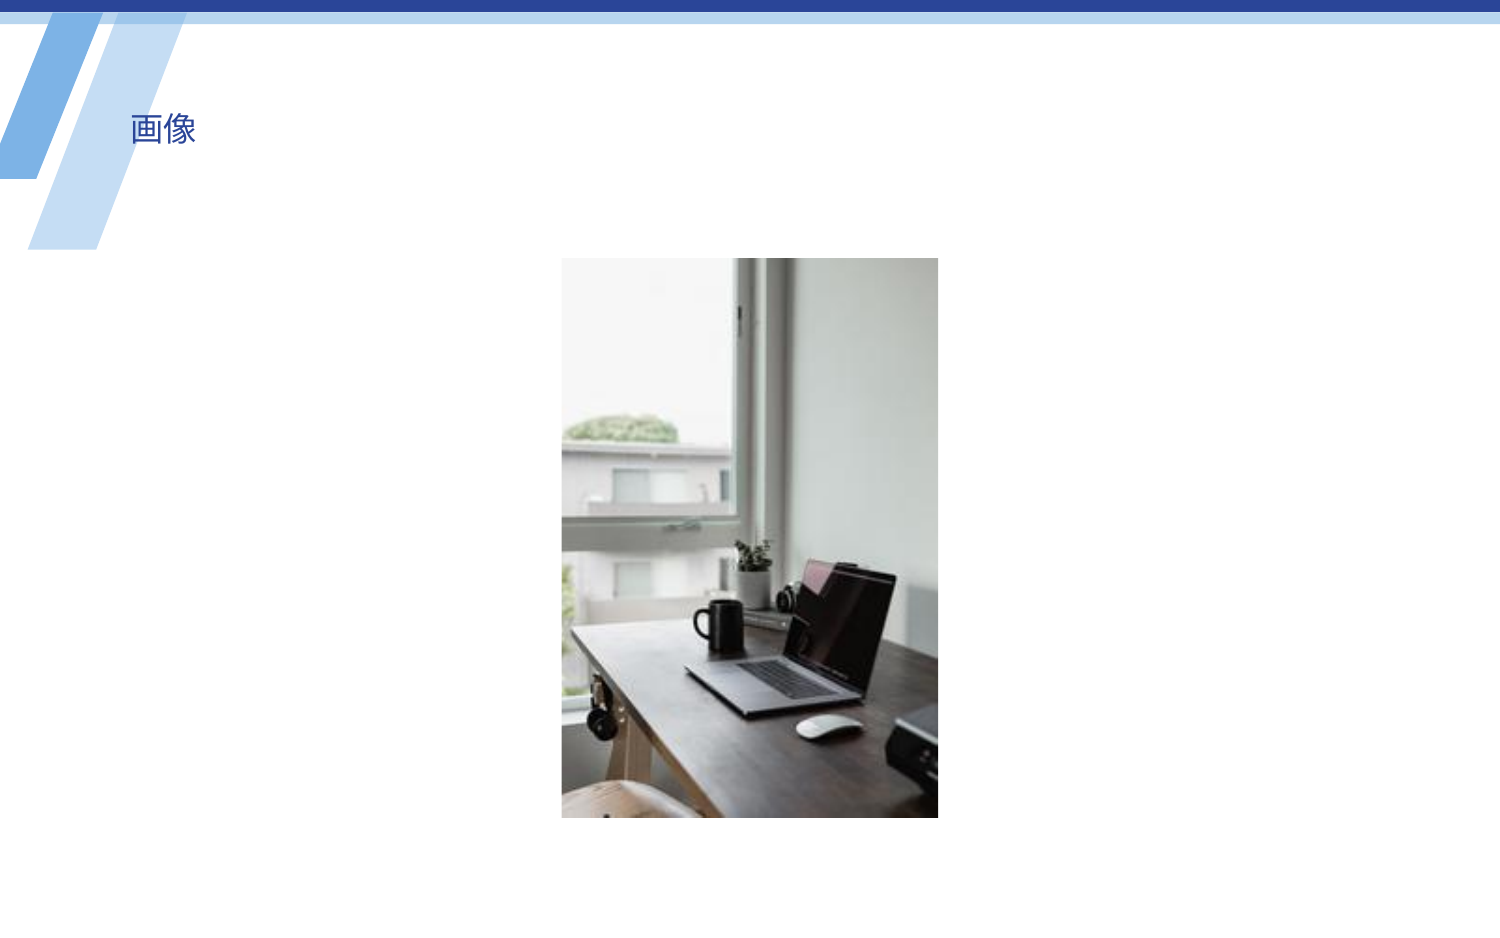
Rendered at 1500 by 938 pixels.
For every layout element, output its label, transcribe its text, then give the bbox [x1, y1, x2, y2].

title 画像 [115, 105, 1255, 156]
text_box [561, 257, 939, 818]
